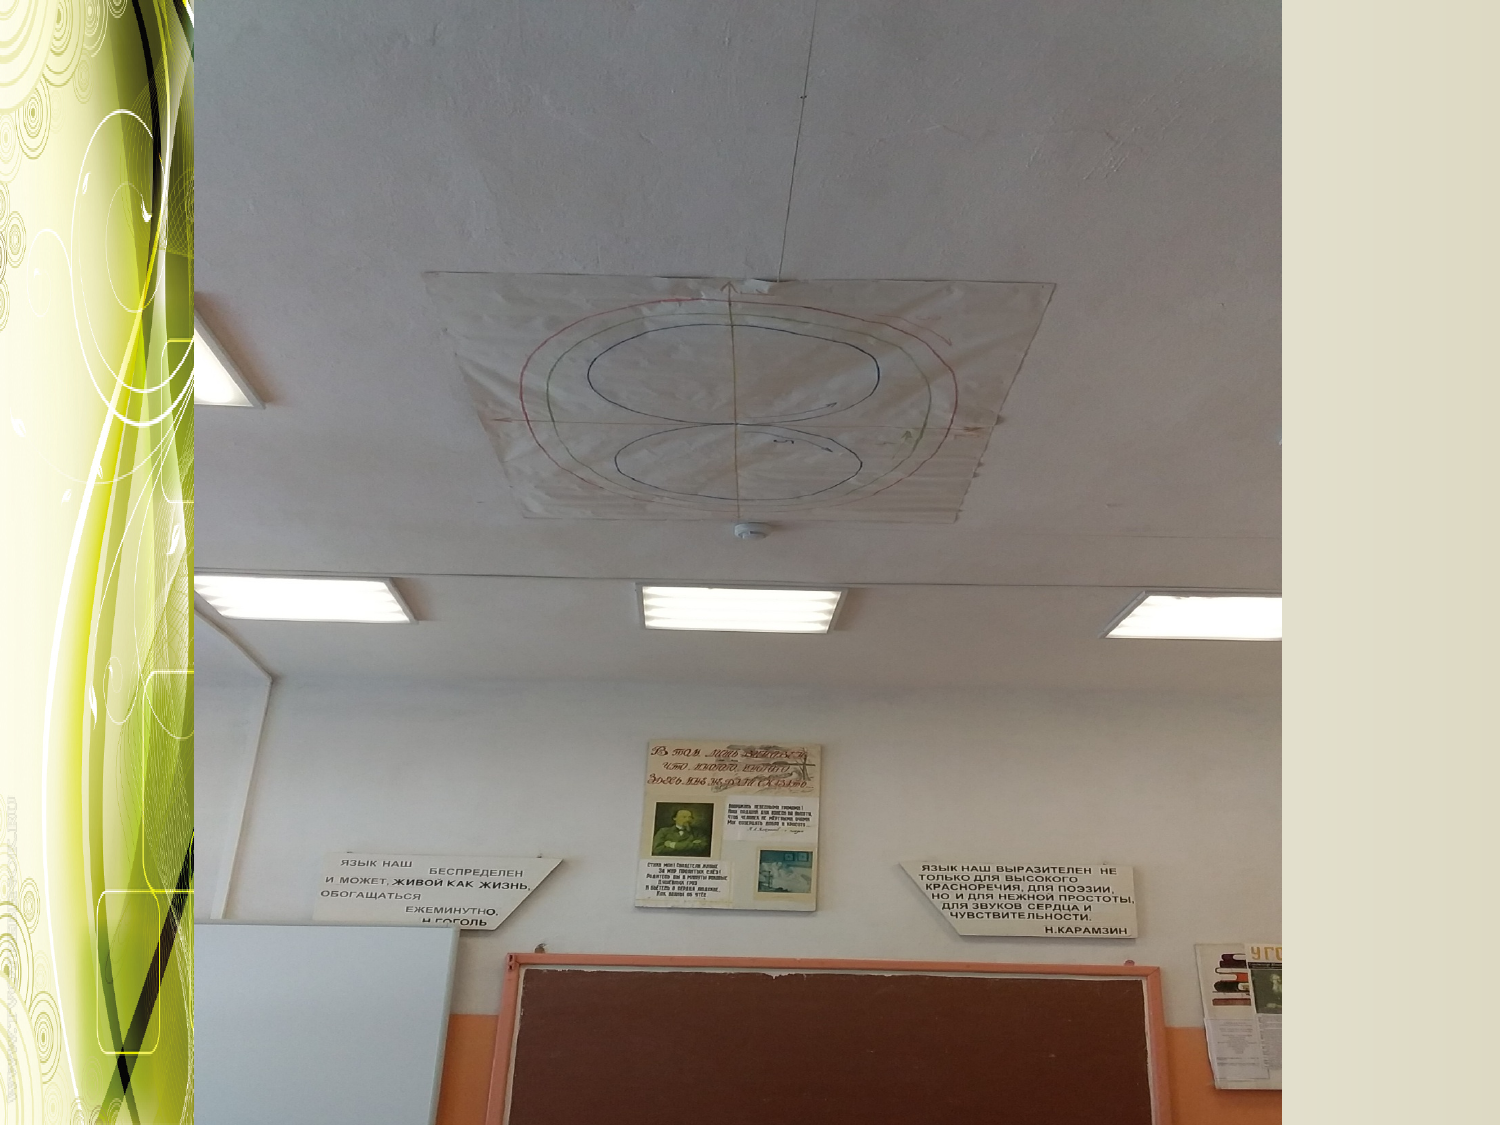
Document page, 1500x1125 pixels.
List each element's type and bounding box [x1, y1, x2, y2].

picture [0, 0, 1282, 1125]
